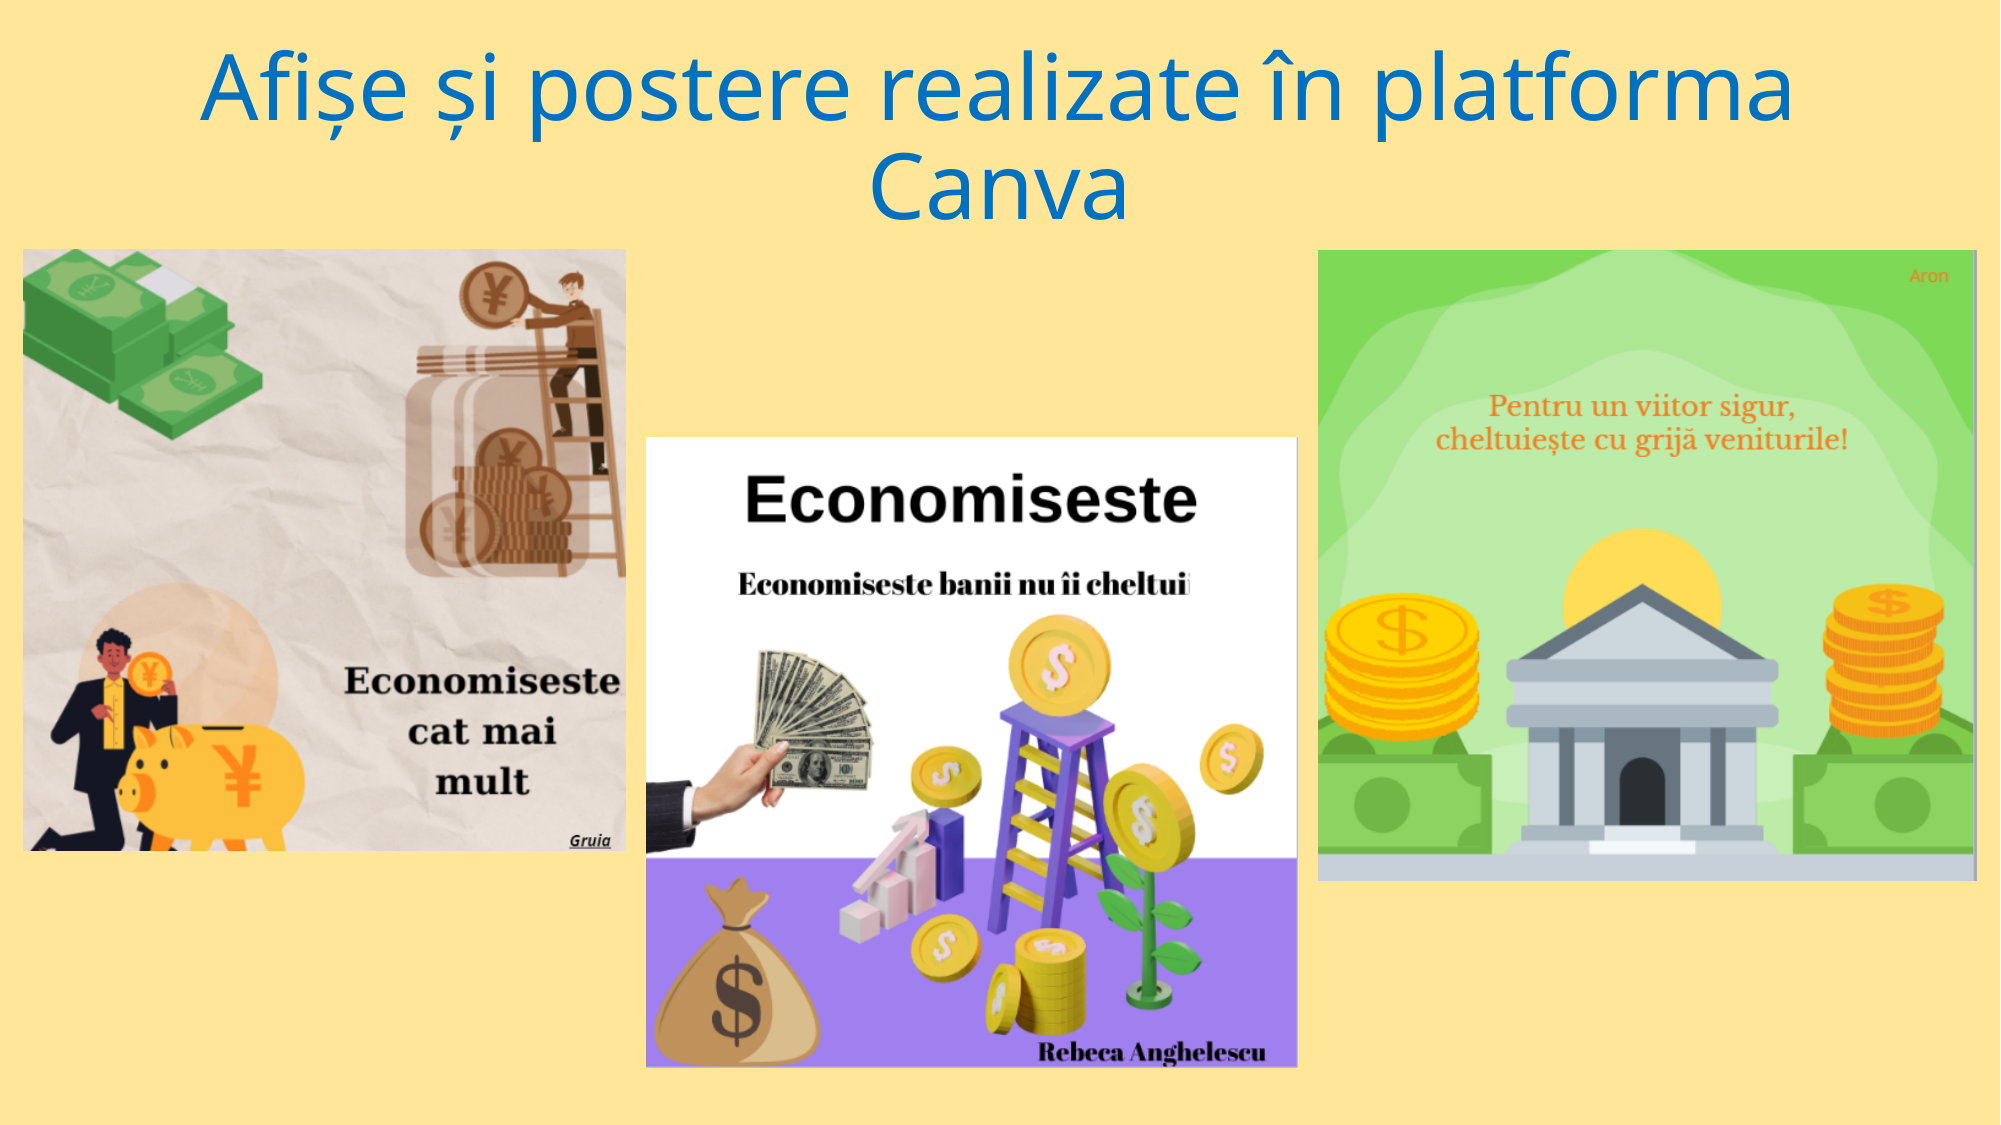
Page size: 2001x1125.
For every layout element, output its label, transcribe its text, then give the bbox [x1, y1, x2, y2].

picture [23, 249, 626, 851]
picture [646, 437, 1298, 1068]
title Afișe și postere realizate în platforma Canva [137, 31, 1863, 250]
picture [1318, 250, 1977, 881]
